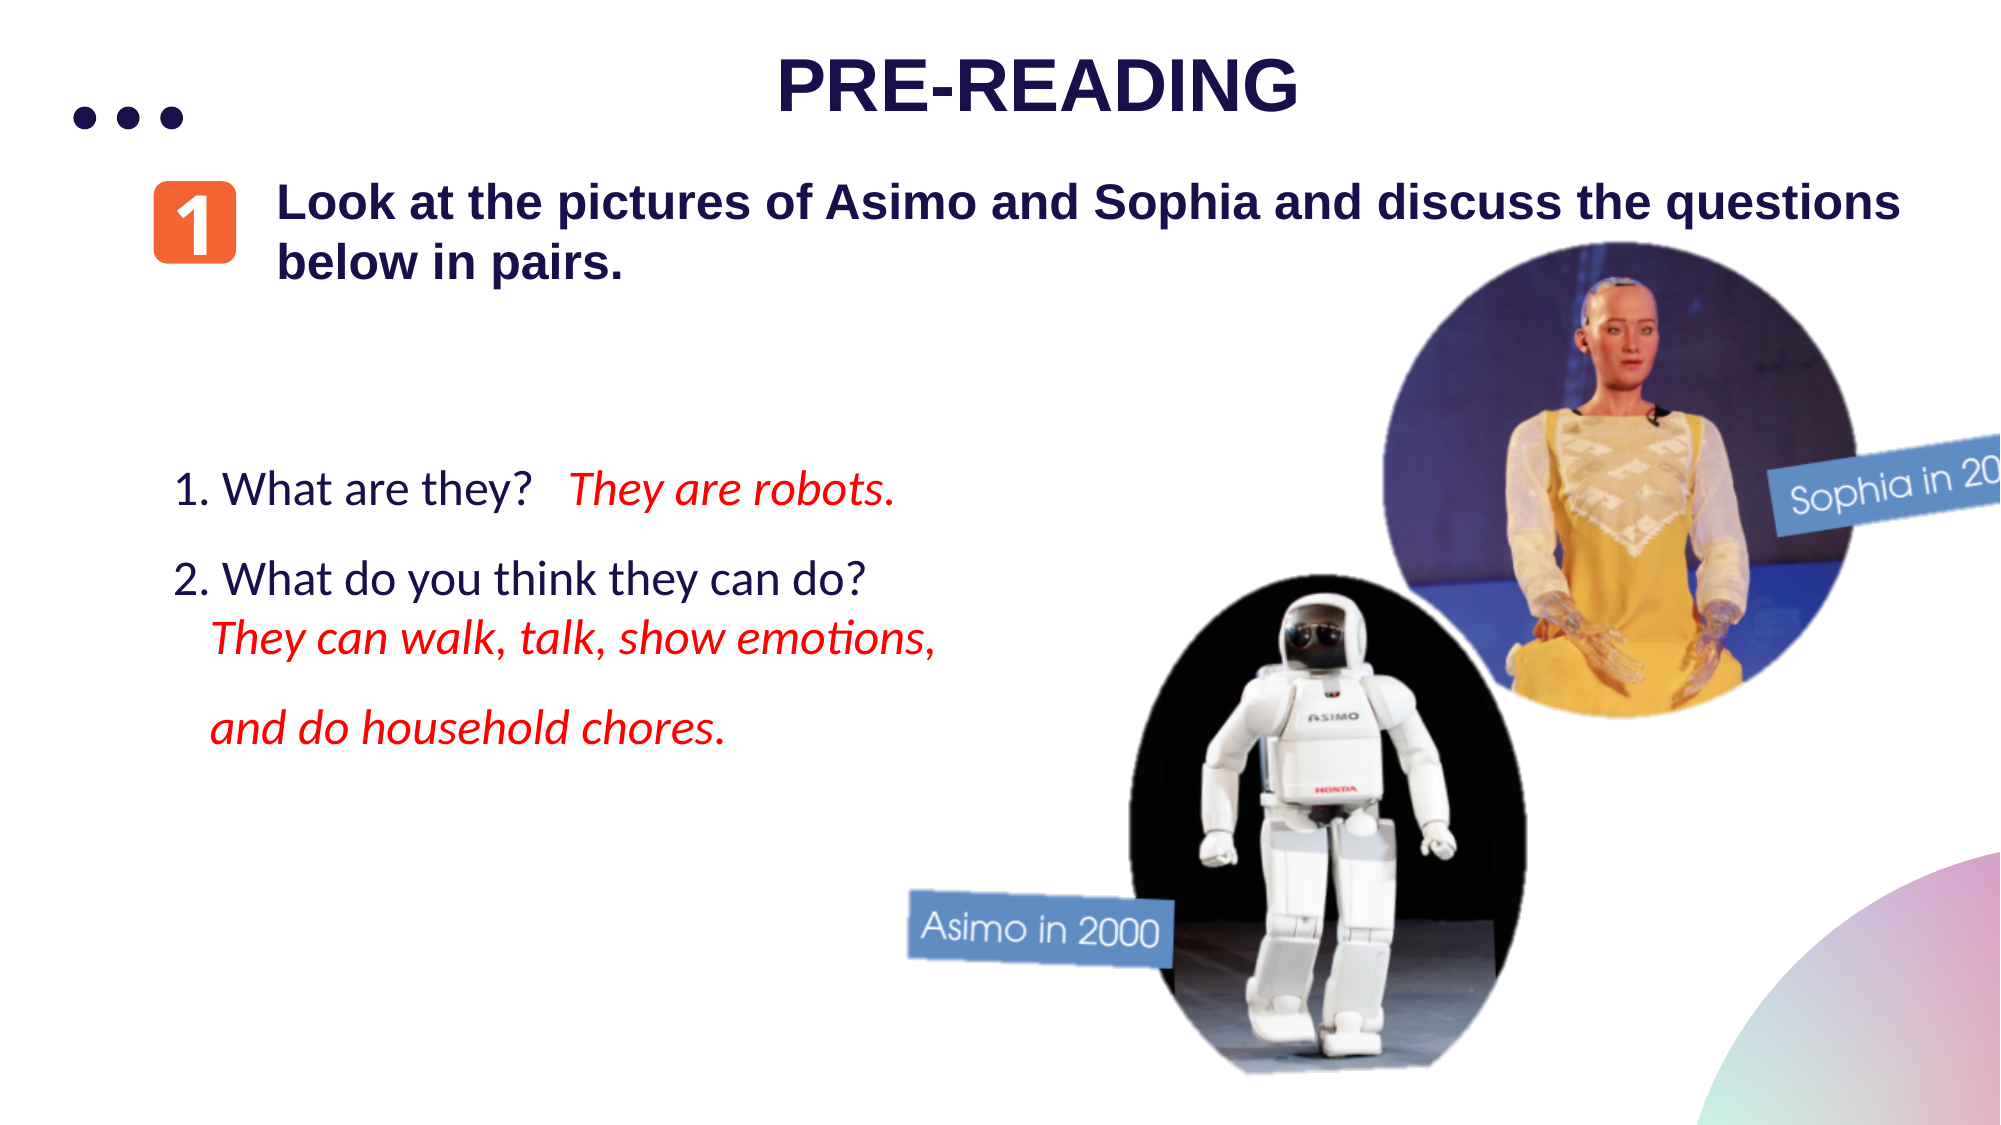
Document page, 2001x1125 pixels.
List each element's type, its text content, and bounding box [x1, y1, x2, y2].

text_box They are robots. [552, 417, 873, 567]
text_box [153, 186, 157, 259]
text_box 1 [157, 164, 232, 280]
text_box PRE-READING [761, 29, 1512, 135]
text_box [232, 185, 237, 260]
text_box They can walk, talk, show emotions, and do household chores. [194, 567, 873, 763]
text_box 1. What are they? 2. What do you think they can do? [157, 417, 552, 673]
picture [879, 206, 2001, 1125]
text_box Look at the pictures of Asimo and Sophia and discuss the questions below in pairs. [261, 161, 1943, 297]
